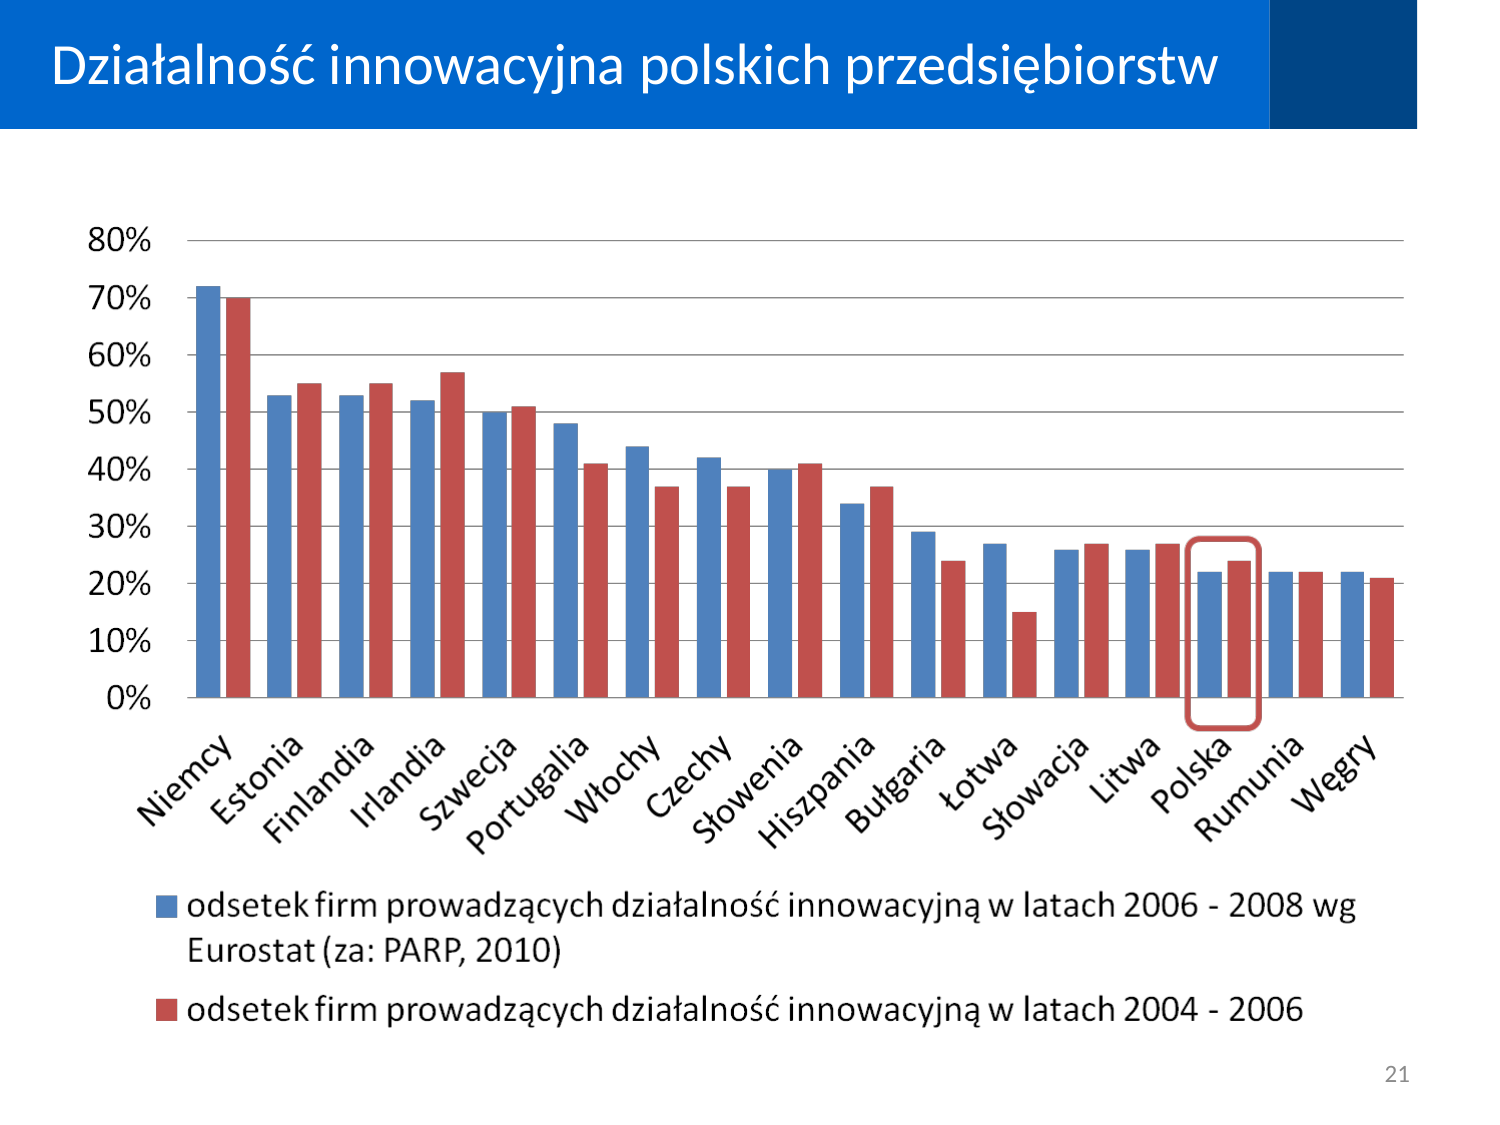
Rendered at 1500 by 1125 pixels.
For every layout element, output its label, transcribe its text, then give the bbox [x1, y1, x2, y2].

title Działalność innowacyjna polskich przedsiębiorstw [1, 0, 1271, 126]
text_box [66, 199, 1434, 1056]
slide_number 21 [1074, 1065, 1425, 1103]
